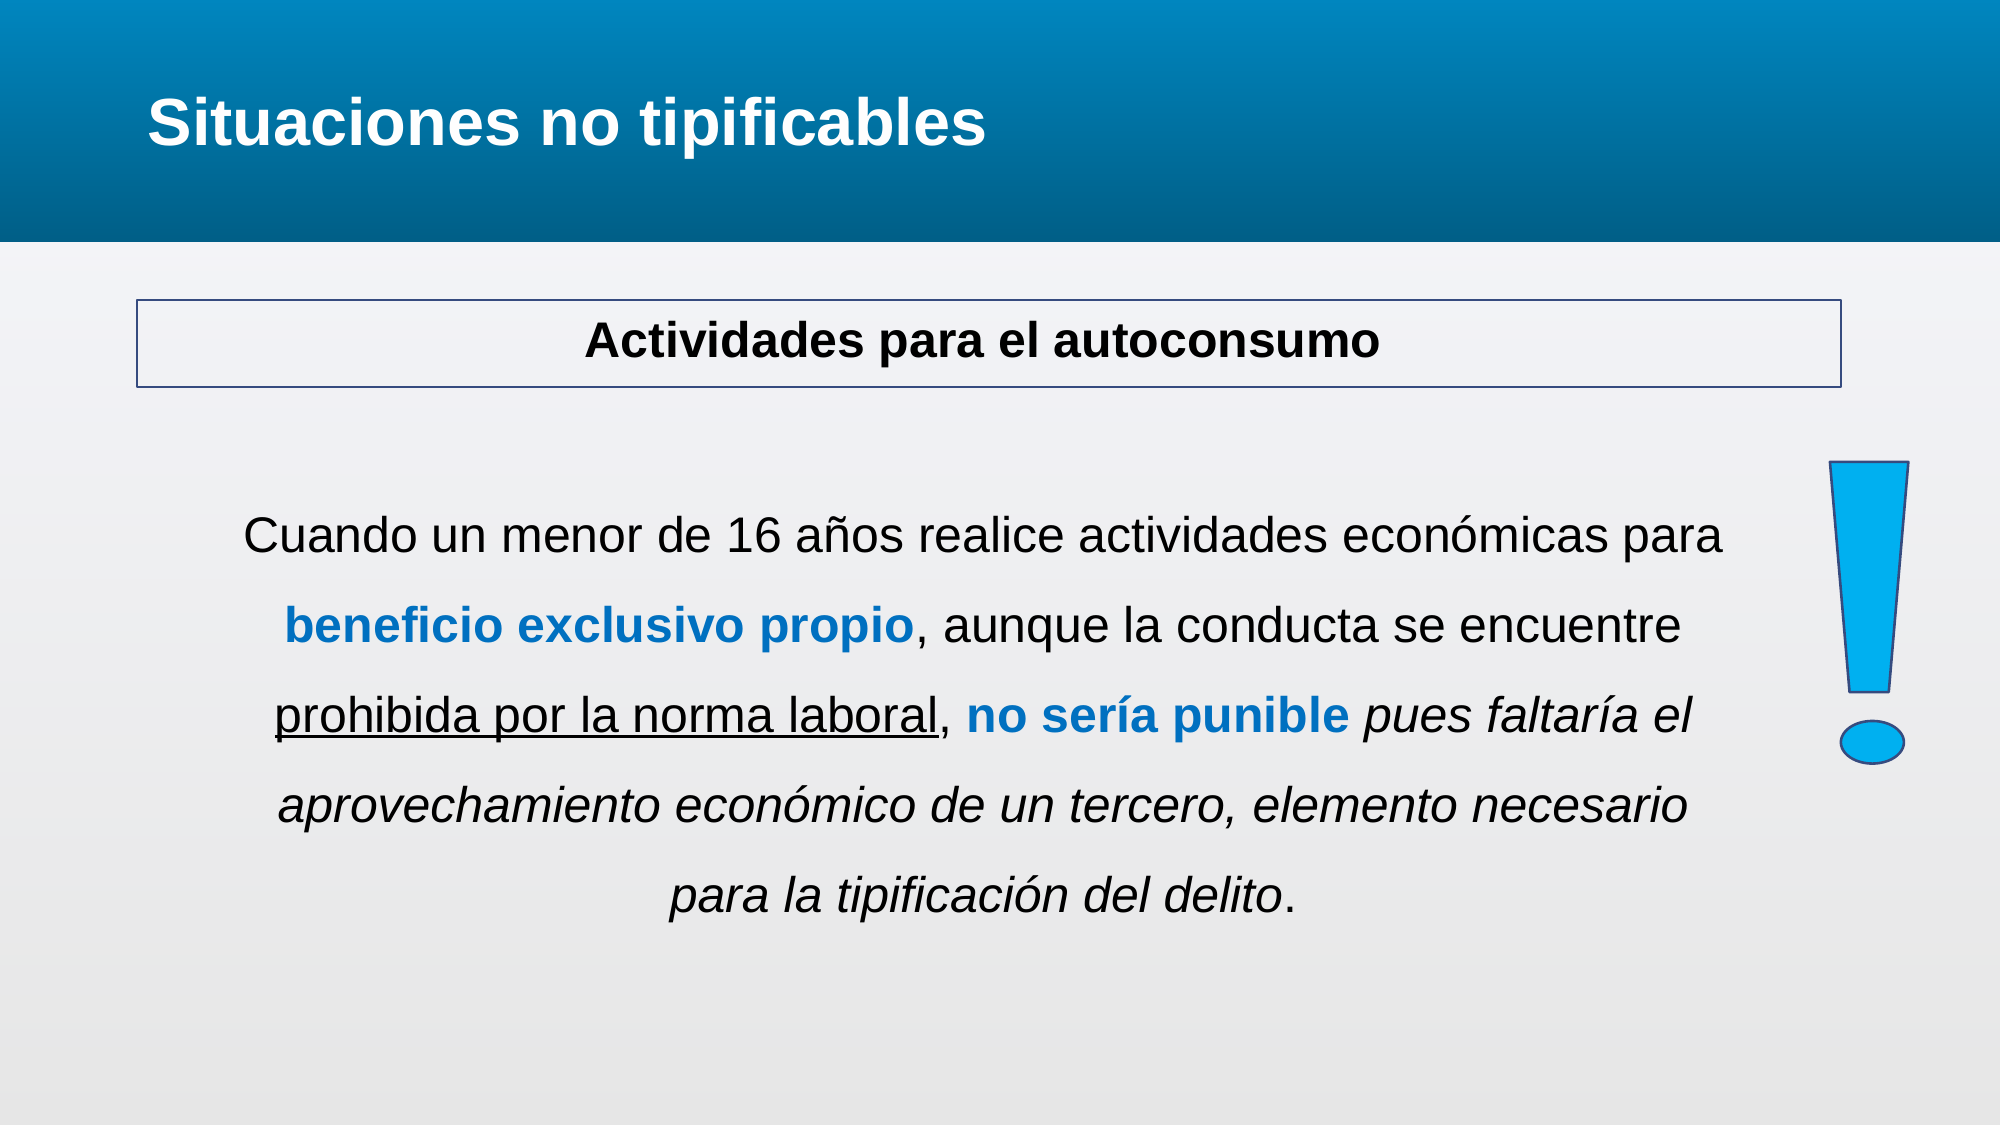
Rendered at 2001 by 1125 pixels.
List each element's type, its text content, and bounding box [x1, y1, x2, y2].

list Actividades para el autoconsumo Cuando un menor de 16 años realice actividades económicas para beneficio exclusivo propio, aunque la conducta se encuentre prohibida por la norma laboral, no sería punible pues faltaría el aprovechamiento económico de un tercero, elemento necesario para la tipificación del delito. [209, 388, 1758, 962]
text_box [136, 299, 1842, 388]
title Situaciones no tipificables [132, 39, 1868, 199]
text_box [1828, 460, 1910, 694]
text_box [1839, 719, 1906, 765]
